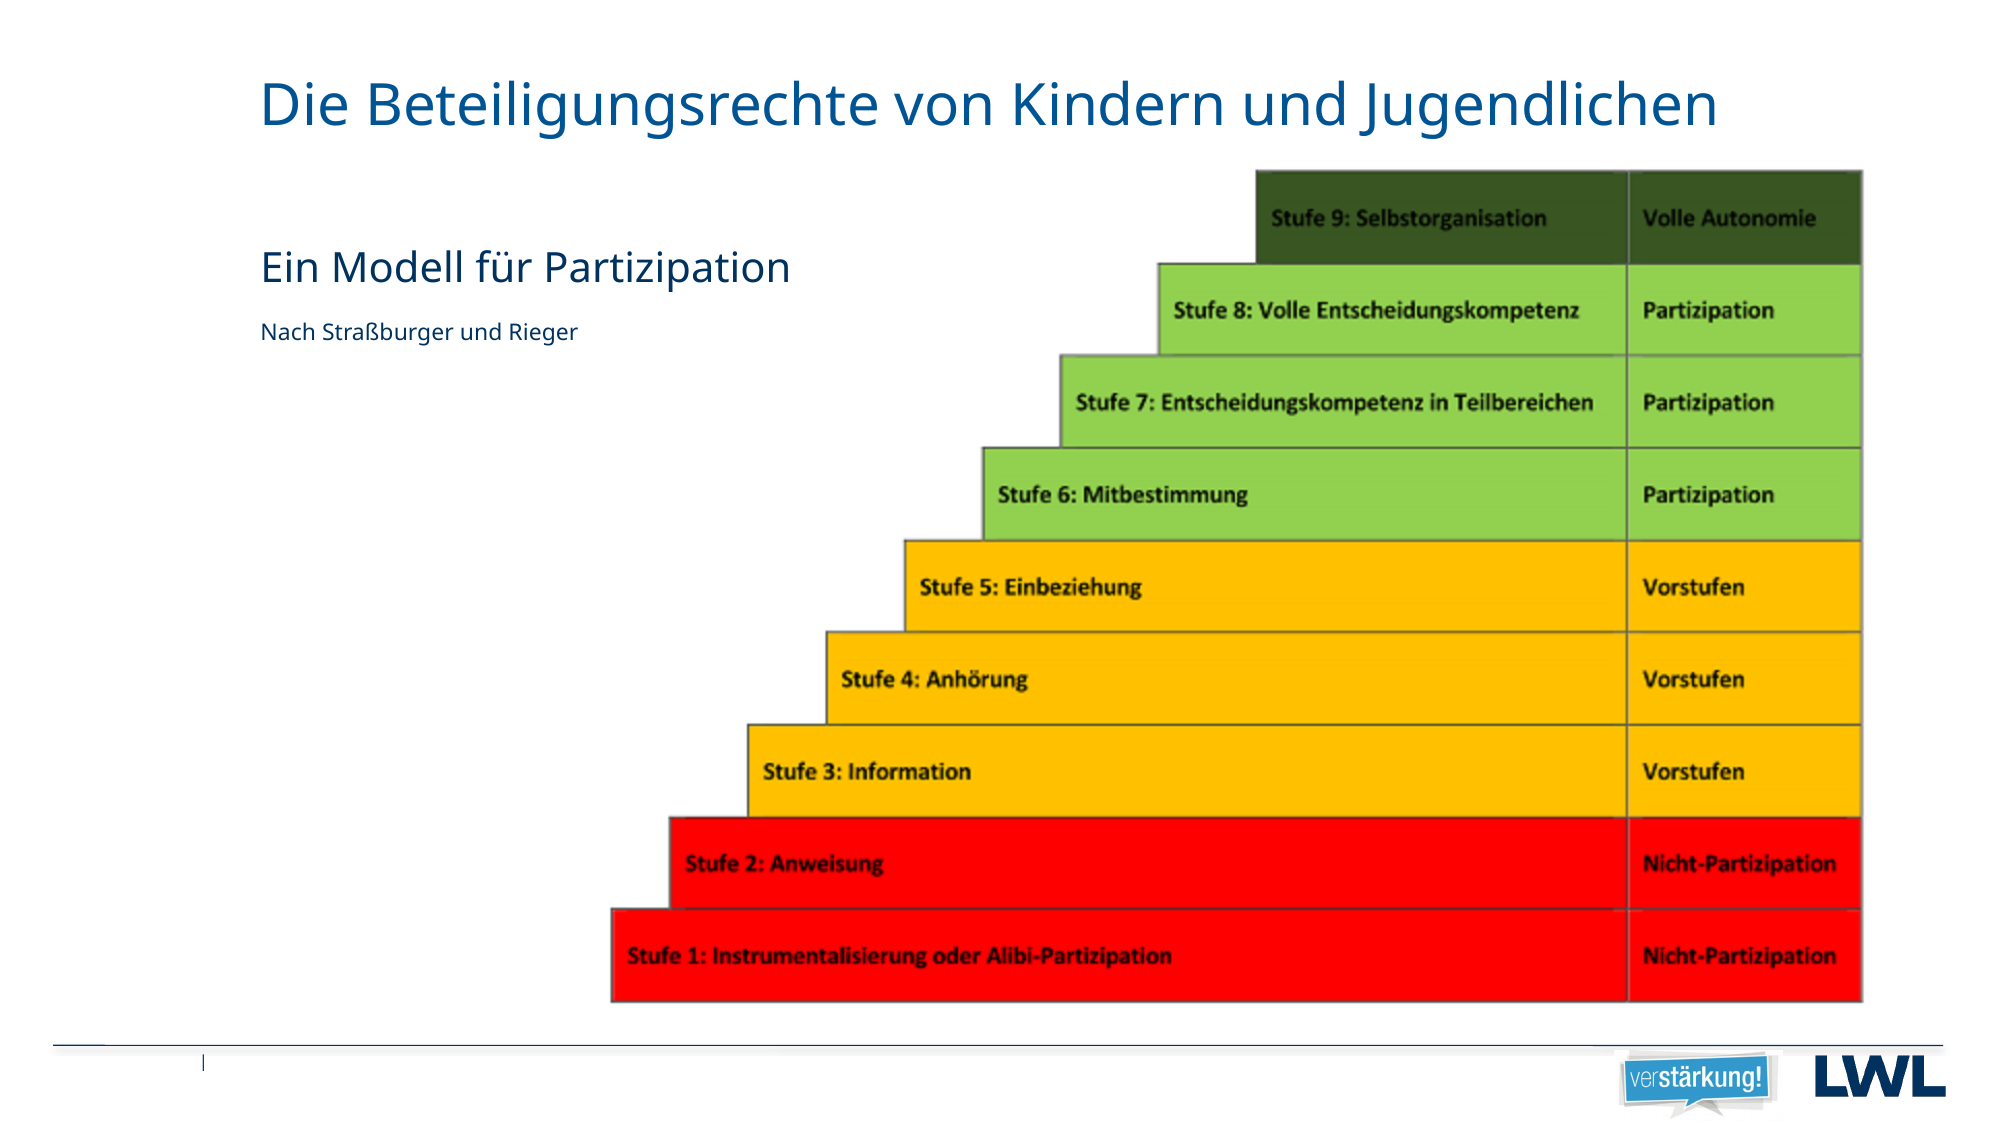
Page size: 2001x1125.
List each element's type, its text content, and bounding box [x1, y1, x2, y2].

picture [499, 97, 2000, 1026]
list Ein Modell für Partizipation Nach Straßburger und Rieger [260, 236, 494, 371]
title Die Beteiligungsrechte von Kindern und Jugendlichen [259, 70, 1737, 146]
picture [1815, 1055, 1946, 1097]
picture [1614, 1050, 1783, 1122]
